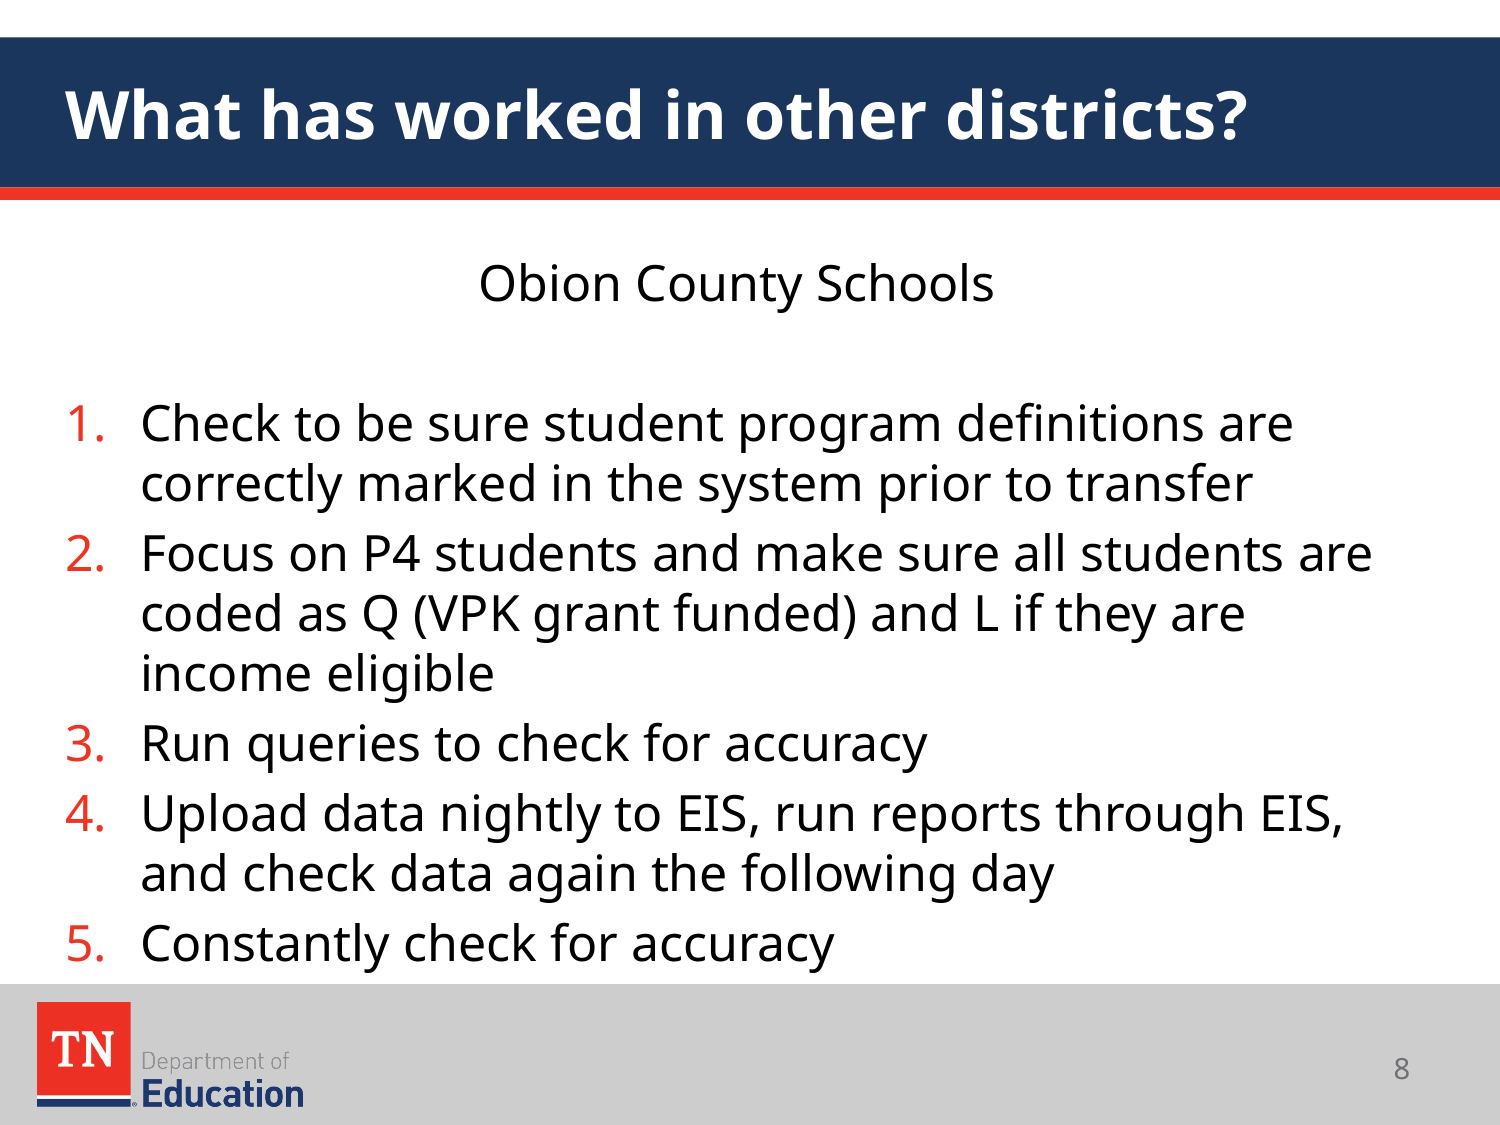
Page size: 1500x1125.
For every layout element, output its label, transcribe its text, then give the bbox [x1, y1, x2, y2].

title What has worked in other districts? [50, 37, 1413, 188]
list Obion County Schools Check to be sure student program definitions are correctly marked in the system prior to transfer Focus on P4 students and make sure all students are coded as Q (VPK grant funded) and L if they are income eligible Run queries to check for accuracy Upload data nightly to EIS, run reports through EIS, and check data again the following day Constantly check for accuracy [50, 243, 1425, 987]
slide_number 8 [1350, 1042, 1425, 1103]
picture [37, 1002, 303, 1107]
